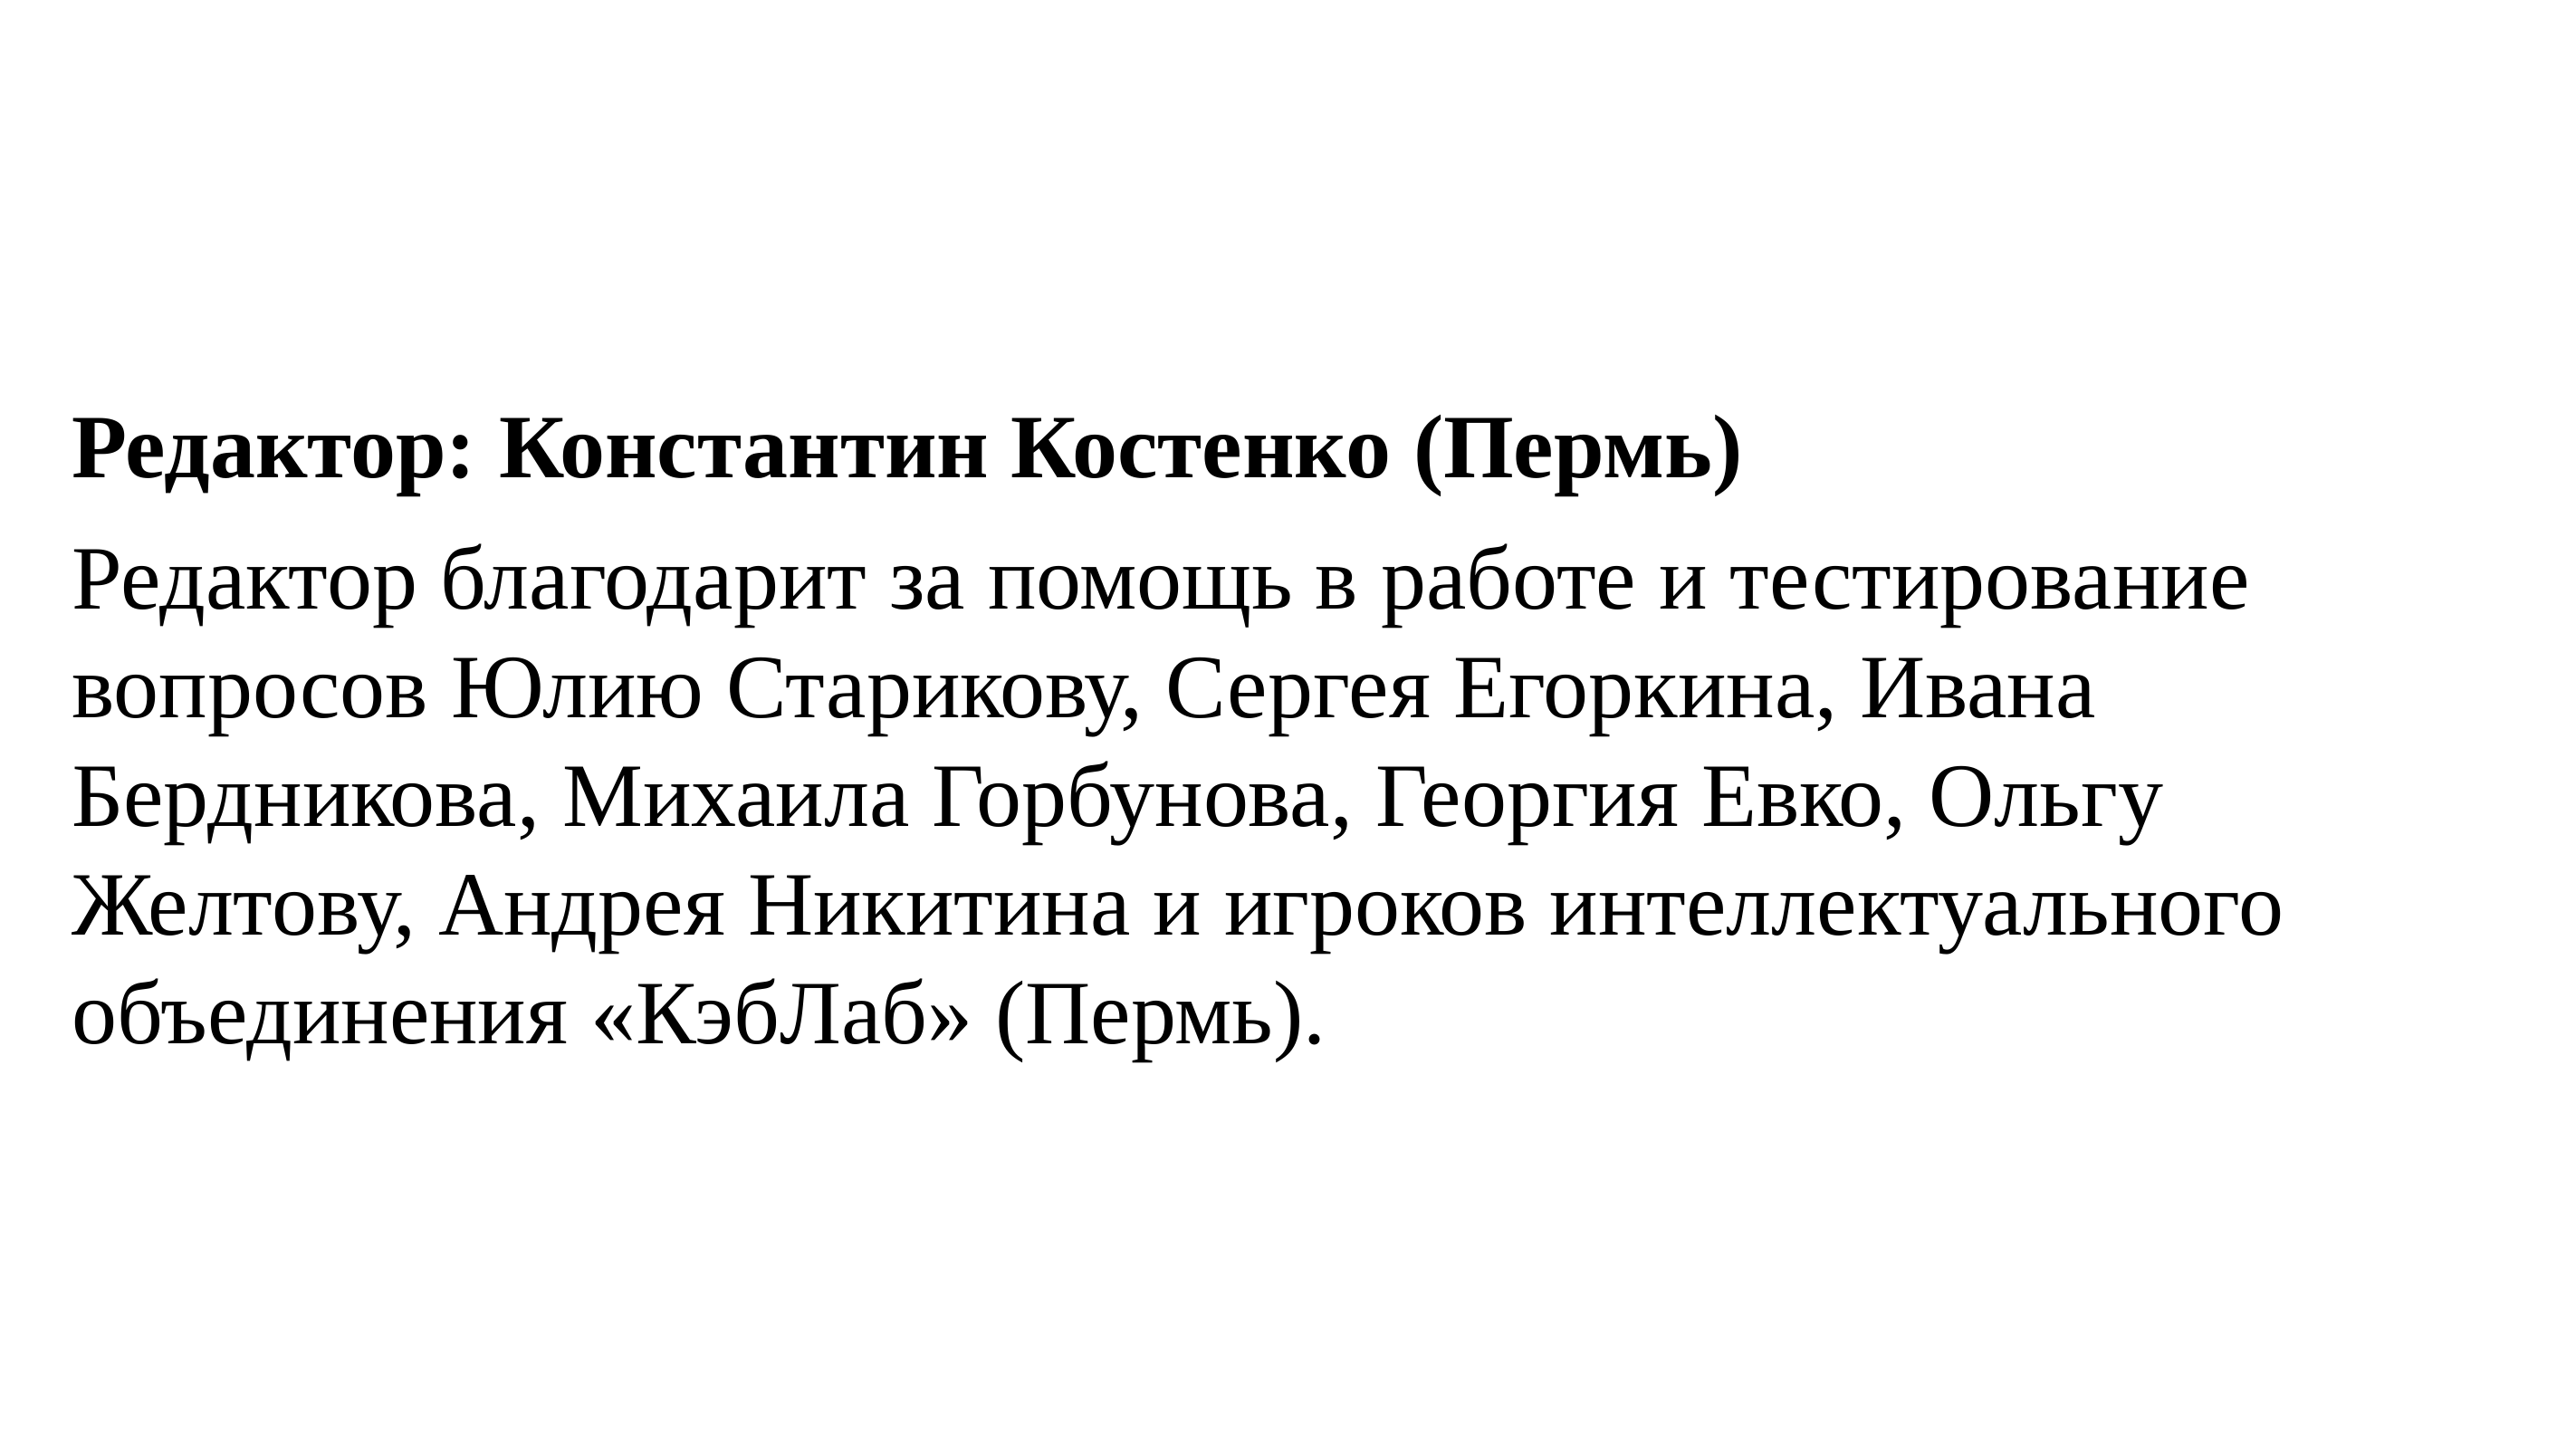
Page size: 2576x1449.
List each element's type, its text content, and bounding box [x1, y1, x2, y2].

text_box Редактор: Константин Костенко (Пермь) Редактор благодарит за помощь в работе и тестирование вопросов Юлию Старикову, Сергея Егоркина, Ивана Бердникова, Михаила Горбунова, Георгия Евко, Ольгу Желтову, Андрея Никитина и игроков интеллектуального объединения «КэбЛаб» (Пермь). [63, 379, 2522, 1070]
